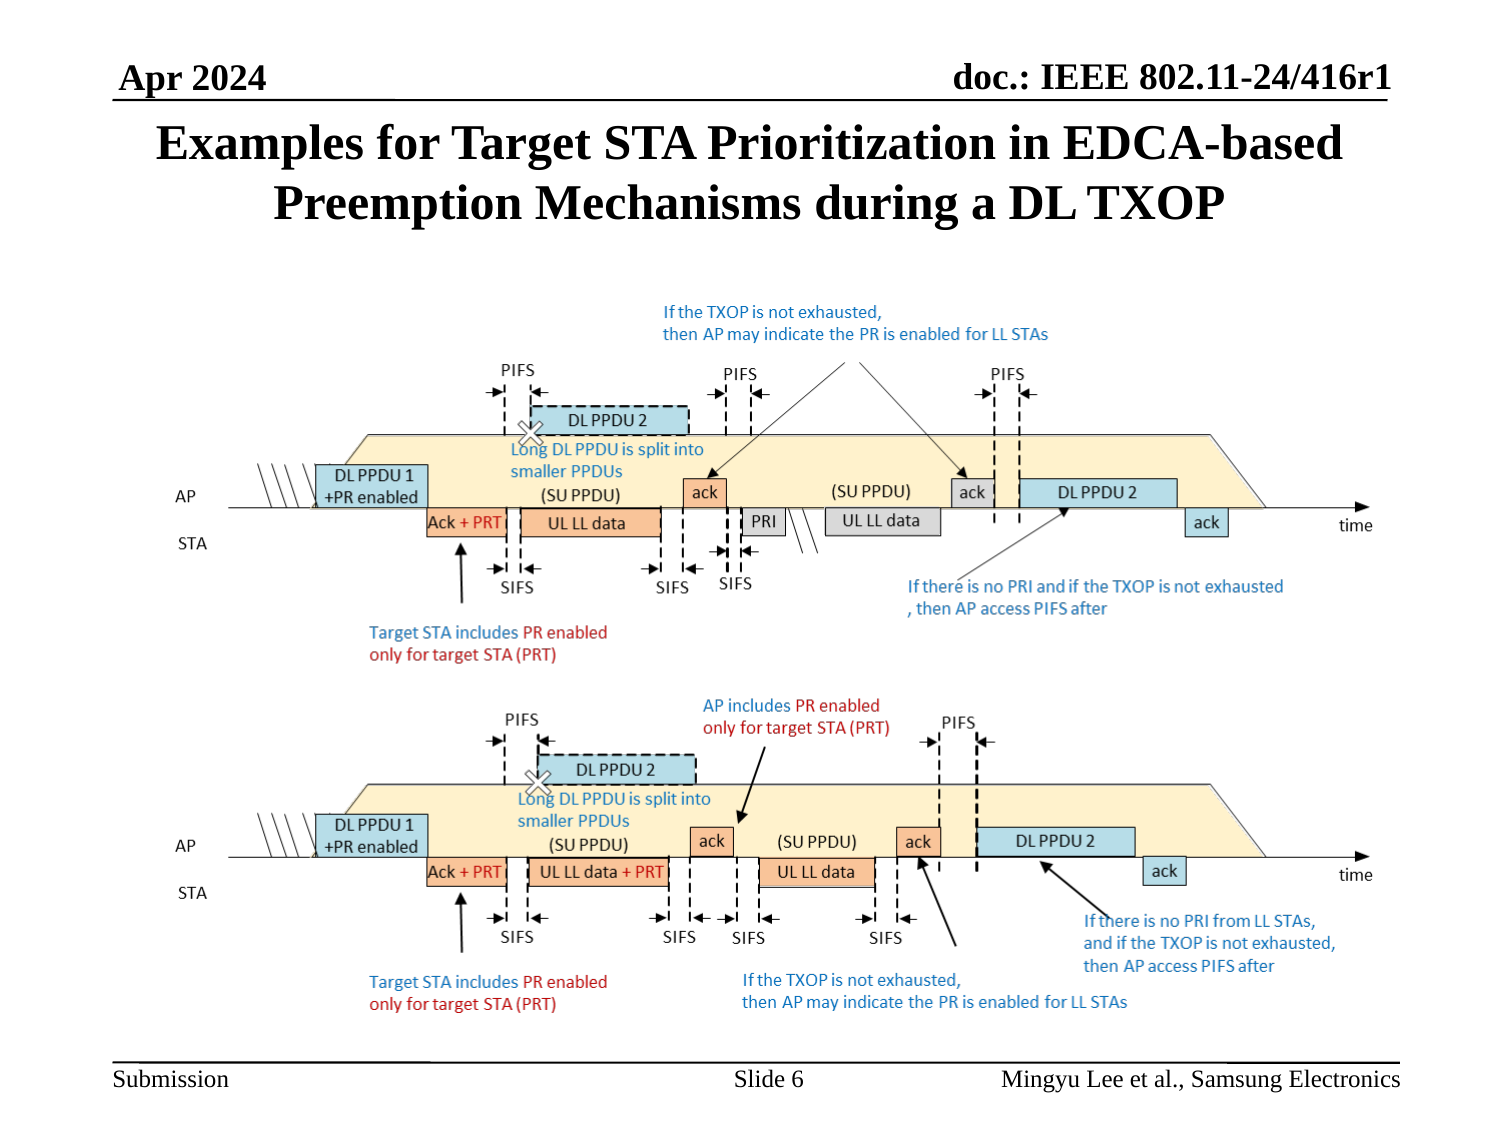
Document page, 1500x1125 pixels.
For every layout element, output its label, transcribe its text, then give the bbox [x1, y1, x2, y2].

slide_number Slide 6 [712, 1061, 826, 1123]
footer Mingyu Lee et al., Samsung Electronics [878, 1061, 1402, 1093]
title Examples for Target STA Prioritization in EDCA-based Preemption Mechanisms during a DL TXOP [112, 136, 1388, 203]
picture [163, 293, 1388, 1028]
